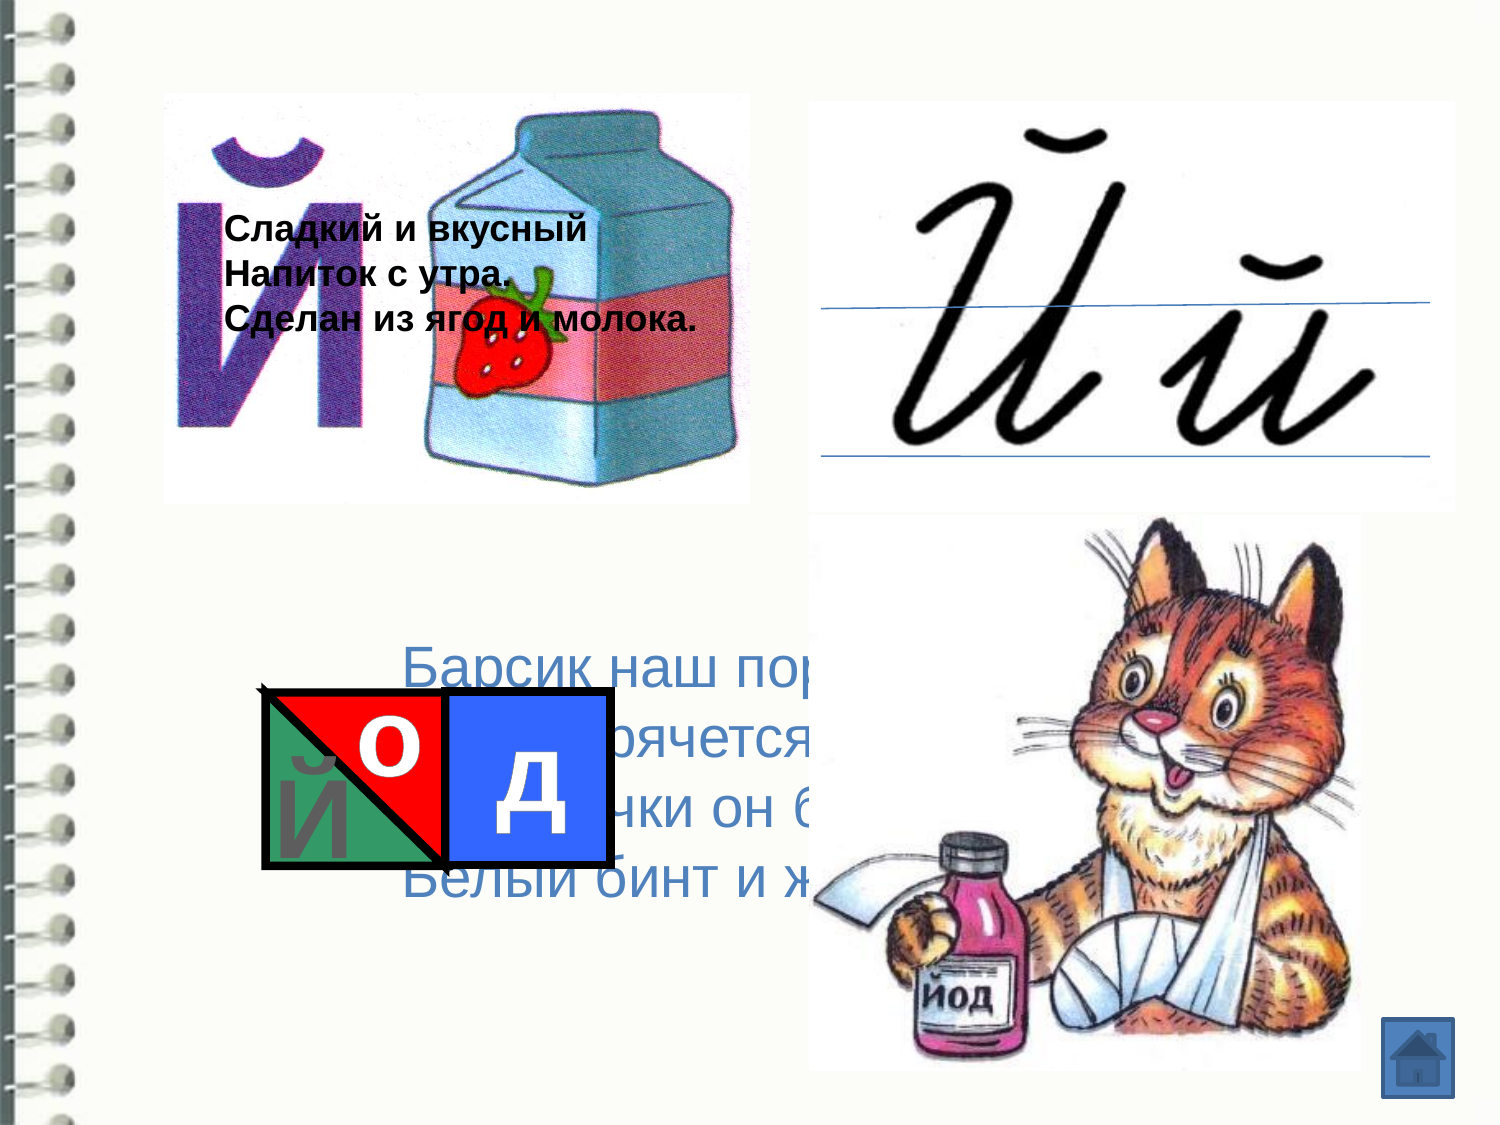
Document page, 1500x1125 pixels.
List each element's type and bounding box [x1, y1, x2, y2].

text_box [820, 302, 1431, 309]
picture [0, 0, 1500, 1125]
